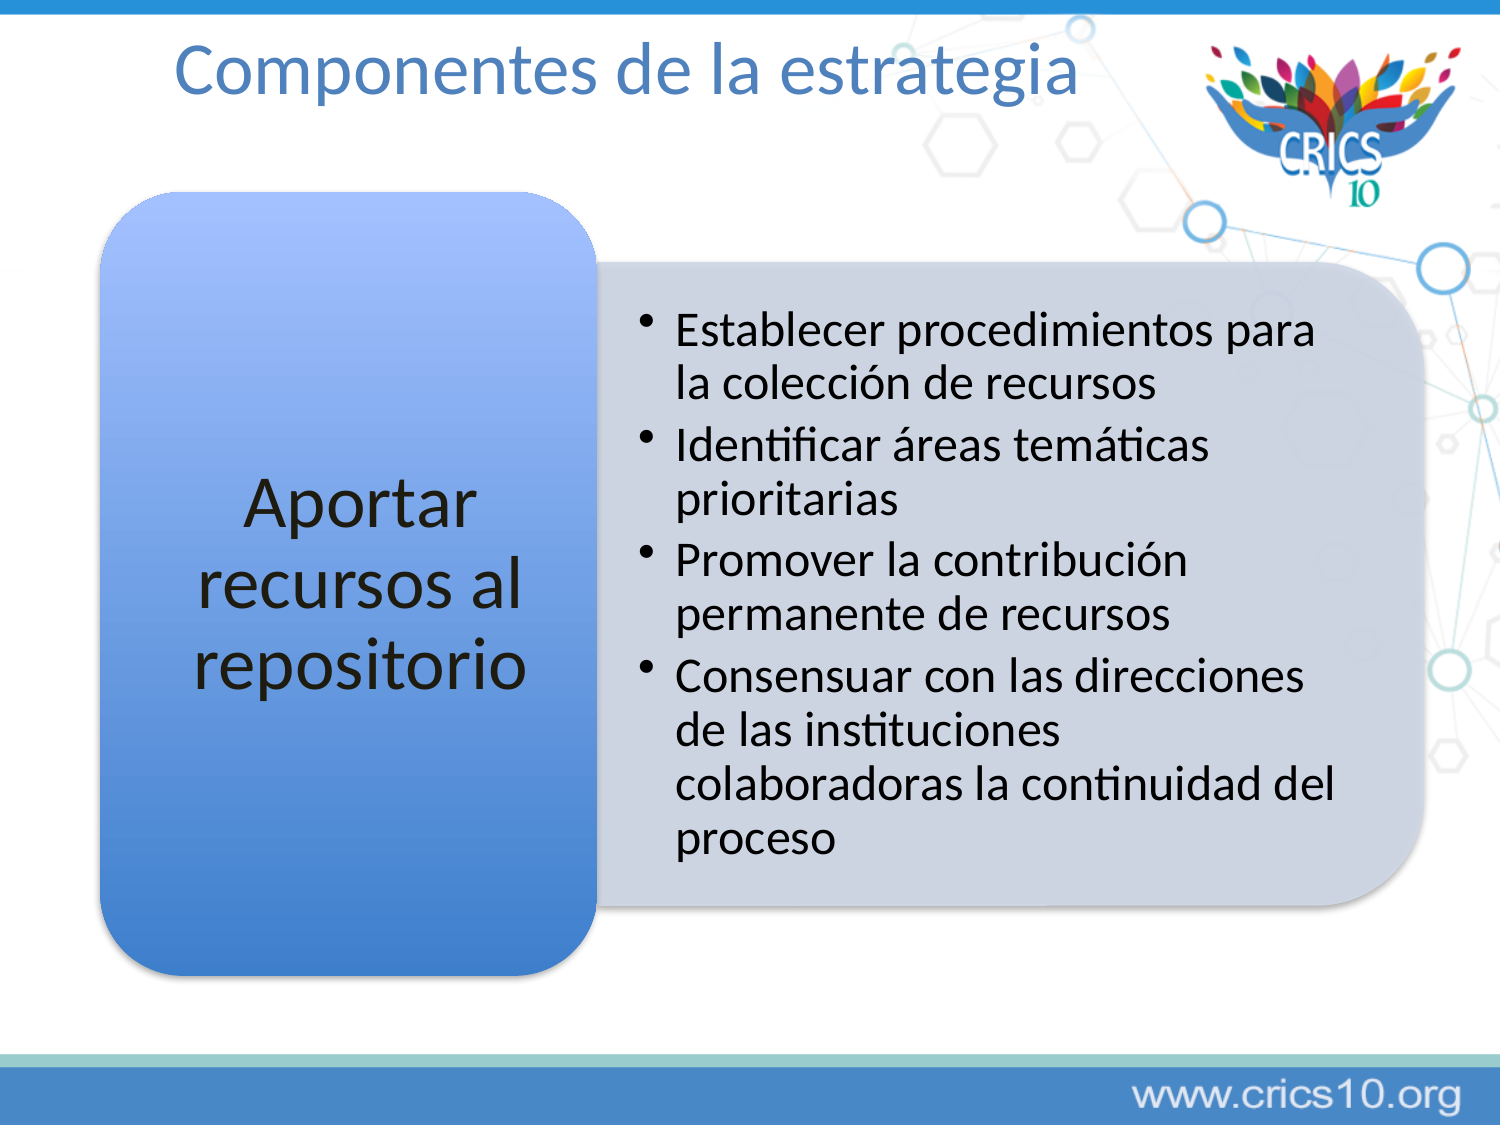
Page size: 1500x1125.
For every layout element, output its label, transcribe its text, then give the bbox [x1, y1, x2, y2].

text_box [41, 120, 1483, 1047]
title Componentes de la estrategia [159, 19, 1373, 110]
picture [0, 0, 1500, 1125]
